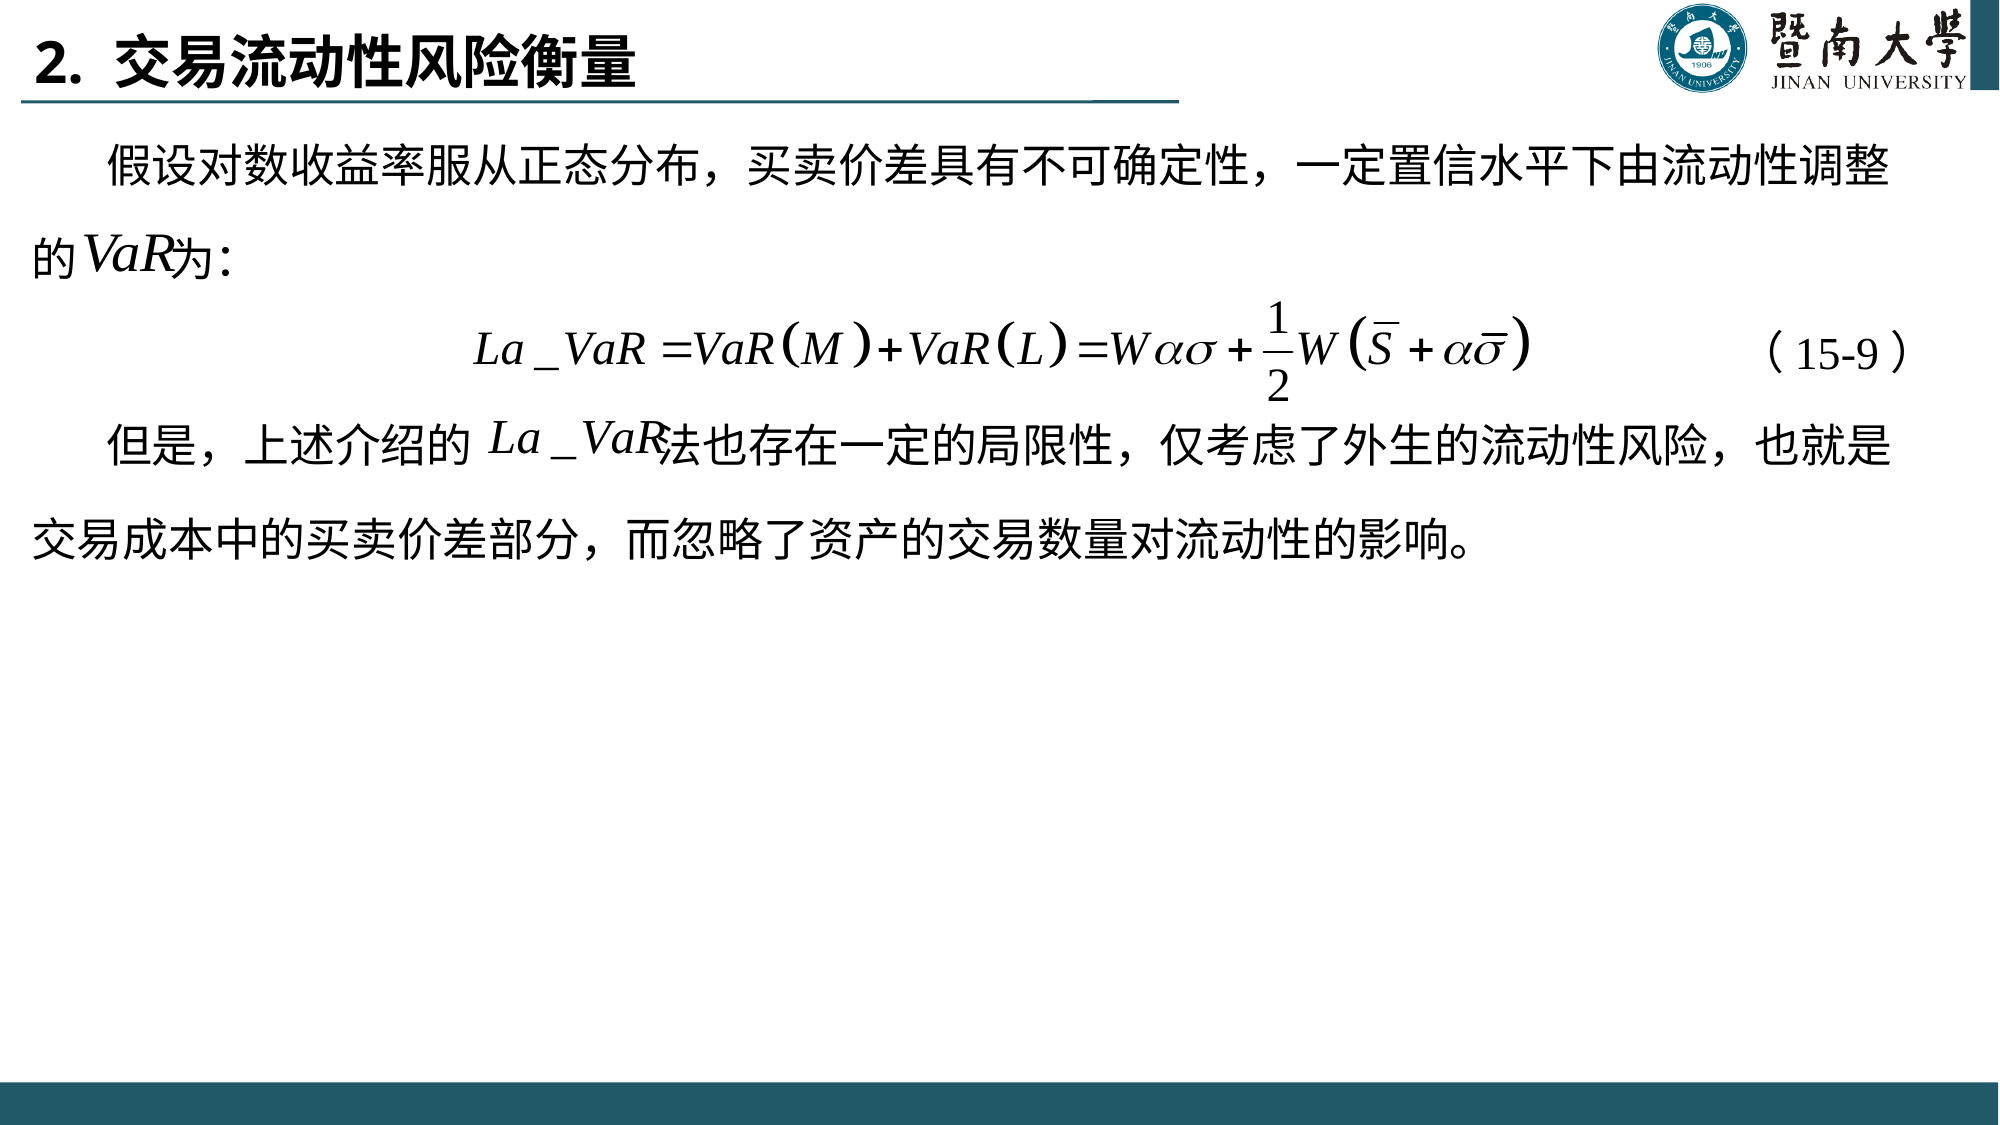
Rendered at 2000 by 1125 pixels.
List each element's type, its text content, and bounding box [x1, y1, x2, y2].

picture [77, 219, 196, 286]
picture [1657, 3, 1967, 93]
text_box 2. 交易流动性风险衡量 [19, 0, 1266, 124]
picture [1683, 21, 1723, 30]
text_box 假设对数收益率服从正态分布，买卖价差具有不可确定性，一定置信水平下由流动性调整的 为： （15-9） 但是，上述介绍的 法也存在一定的局限性，仅考虑了外生的流动性风险，也就是交易成本中的买卖价差部分，而忽略了资产的交易数量对流动性的影响。 [16, 30, 1951, 947]
picture [464, 287, 1535, 475]
